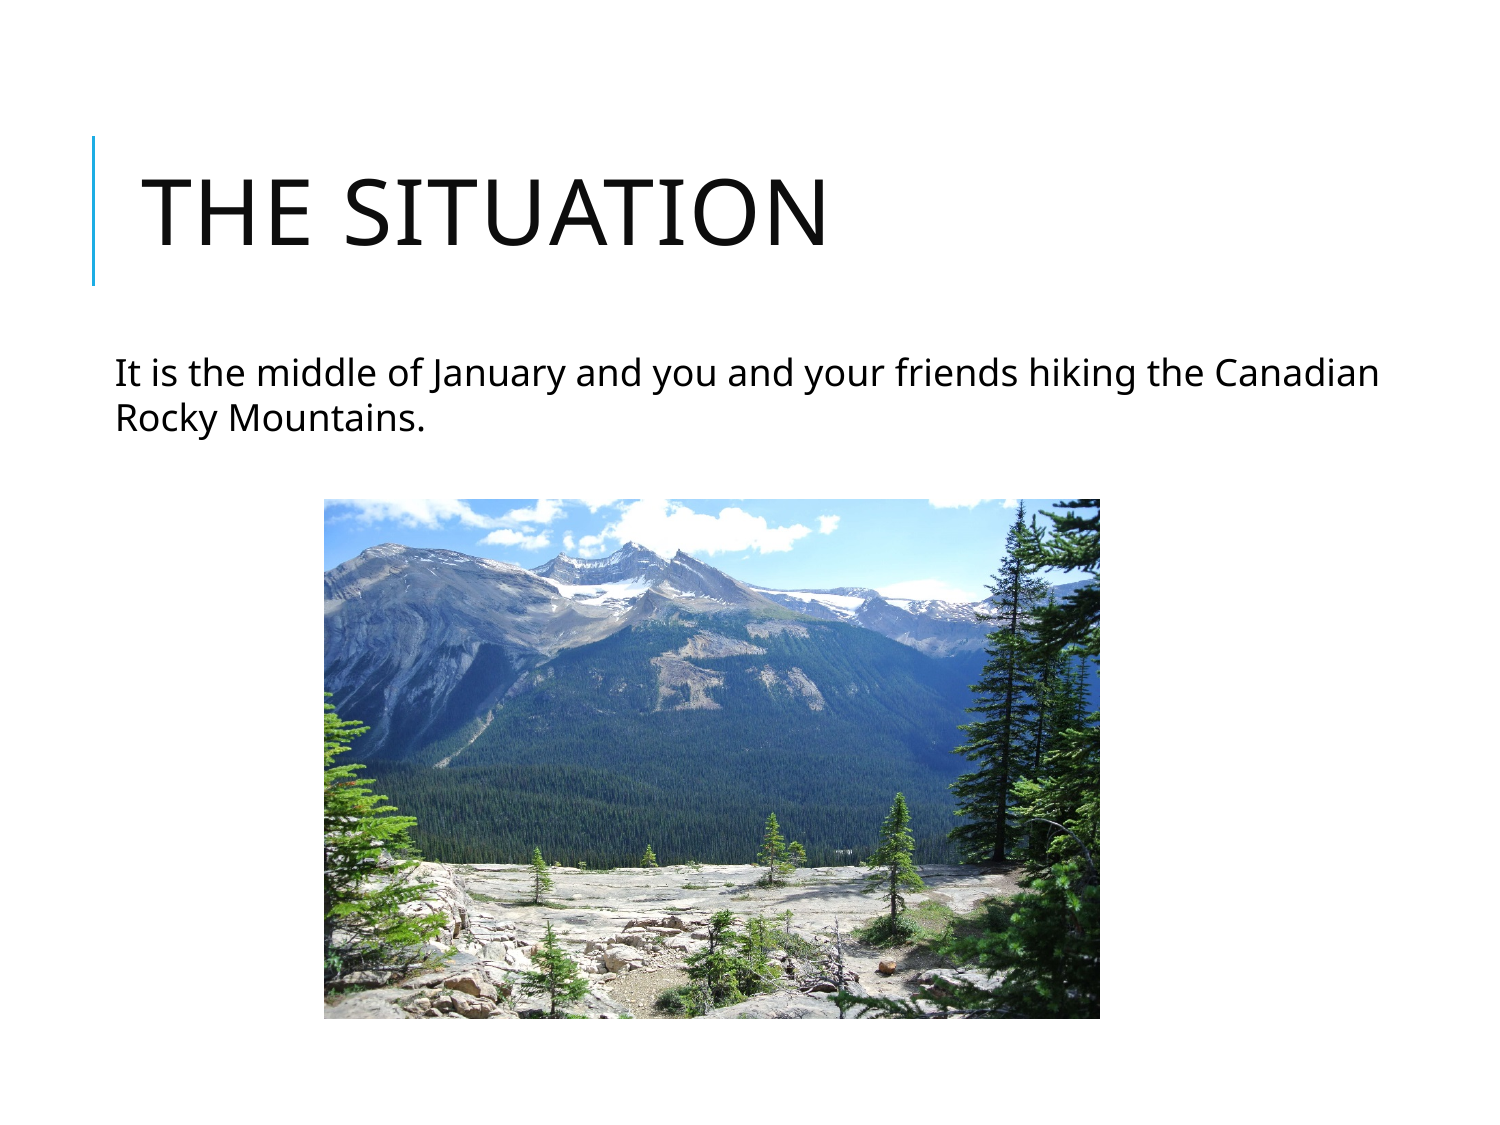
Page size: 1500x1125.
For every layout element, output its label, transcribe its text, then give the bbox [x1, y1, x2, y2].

title The Situation [126, 96, 1322, 341]
picture [324, 499, 1101, 1020]
text_box It is the middle of January and you and your friends hiking the Canadian Rocky Mountains. [99, 341, 1400, 492]
